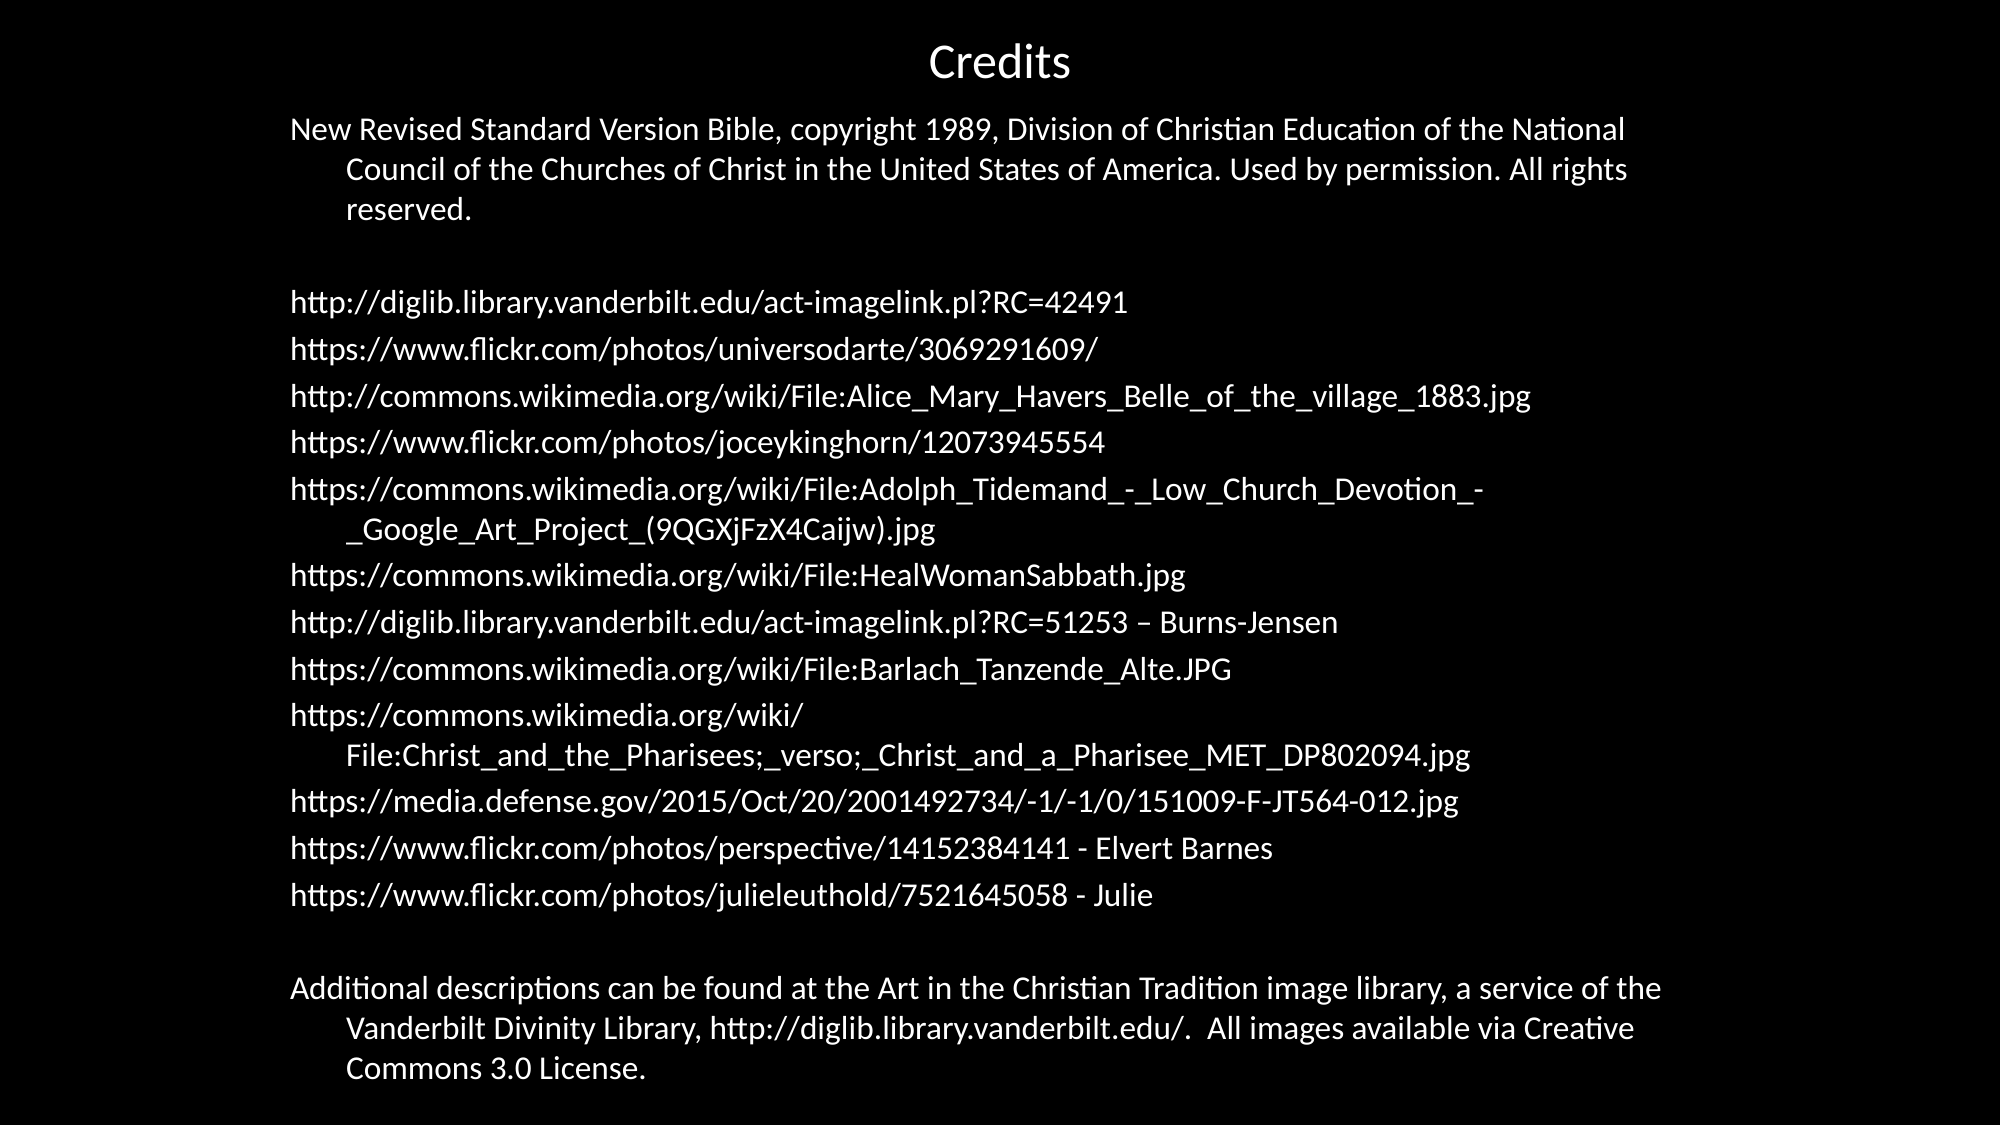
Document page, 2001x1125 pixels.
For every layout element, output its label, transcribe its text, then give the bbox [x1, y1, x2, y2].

list New Revised Standard Version Bible, copyright 1989, Division of Christian Education of the National Council of the Churches of Christ in the United States of America. Used by permission. All rights reserved. http://diglib.library.vanderbilt.edu/act-imagelink.pl?RC=42491 https://www.flickr.com/photos/universodarte/3069291609/ http://commons.wikimedia.org/wiki/File:Alice_Mary_Havers_Belle_of_the_village_1883.jpg https://www.flickr.com/photos/joceykinghorn/12073945554 https://commons.wikimedia.org/wiki/File:Adolph_Tidemand_-_Low_Church_Devotion_-_Google_Art_Project_(9QGXjFzX4Caijw).jpg https://commons.wikimedia.org/wiki/File:HealWomanSabbath.jpg http://diglib.library.vanderbilt.edu/act-imagelink.pl?RC=51253 – Burns-Jensen https://commons.wikimedia.org/wiki/File:Barlach_Tanzende_Alte.JPG https://commons.wikimedia.org/wiki/File:Christ_and_the_Pharisees;_verso;_Christ_and_a_Pharisee_MET_DP802094.jpg https://media.defense.gov/2015/Oct/20/2001492734/-1/-1/0/151009-F-JT564-012.jpg https://www.flickr.com/photos/perspective/14152384141 - Elvert Barnes https://www.flickr.com/photos/julieleuthold/7521645058 - Julie Additional descriptions can be found at the Art in the Christian Tradition image library, a service of the Vanderbilt Divinity Library, http://diglib.library.vanderbilt.edu/. All images available via Creative Commons 3.0 License. [275, 99, 1750, 1125]
title Credits [324, 17, 1675, 99]
